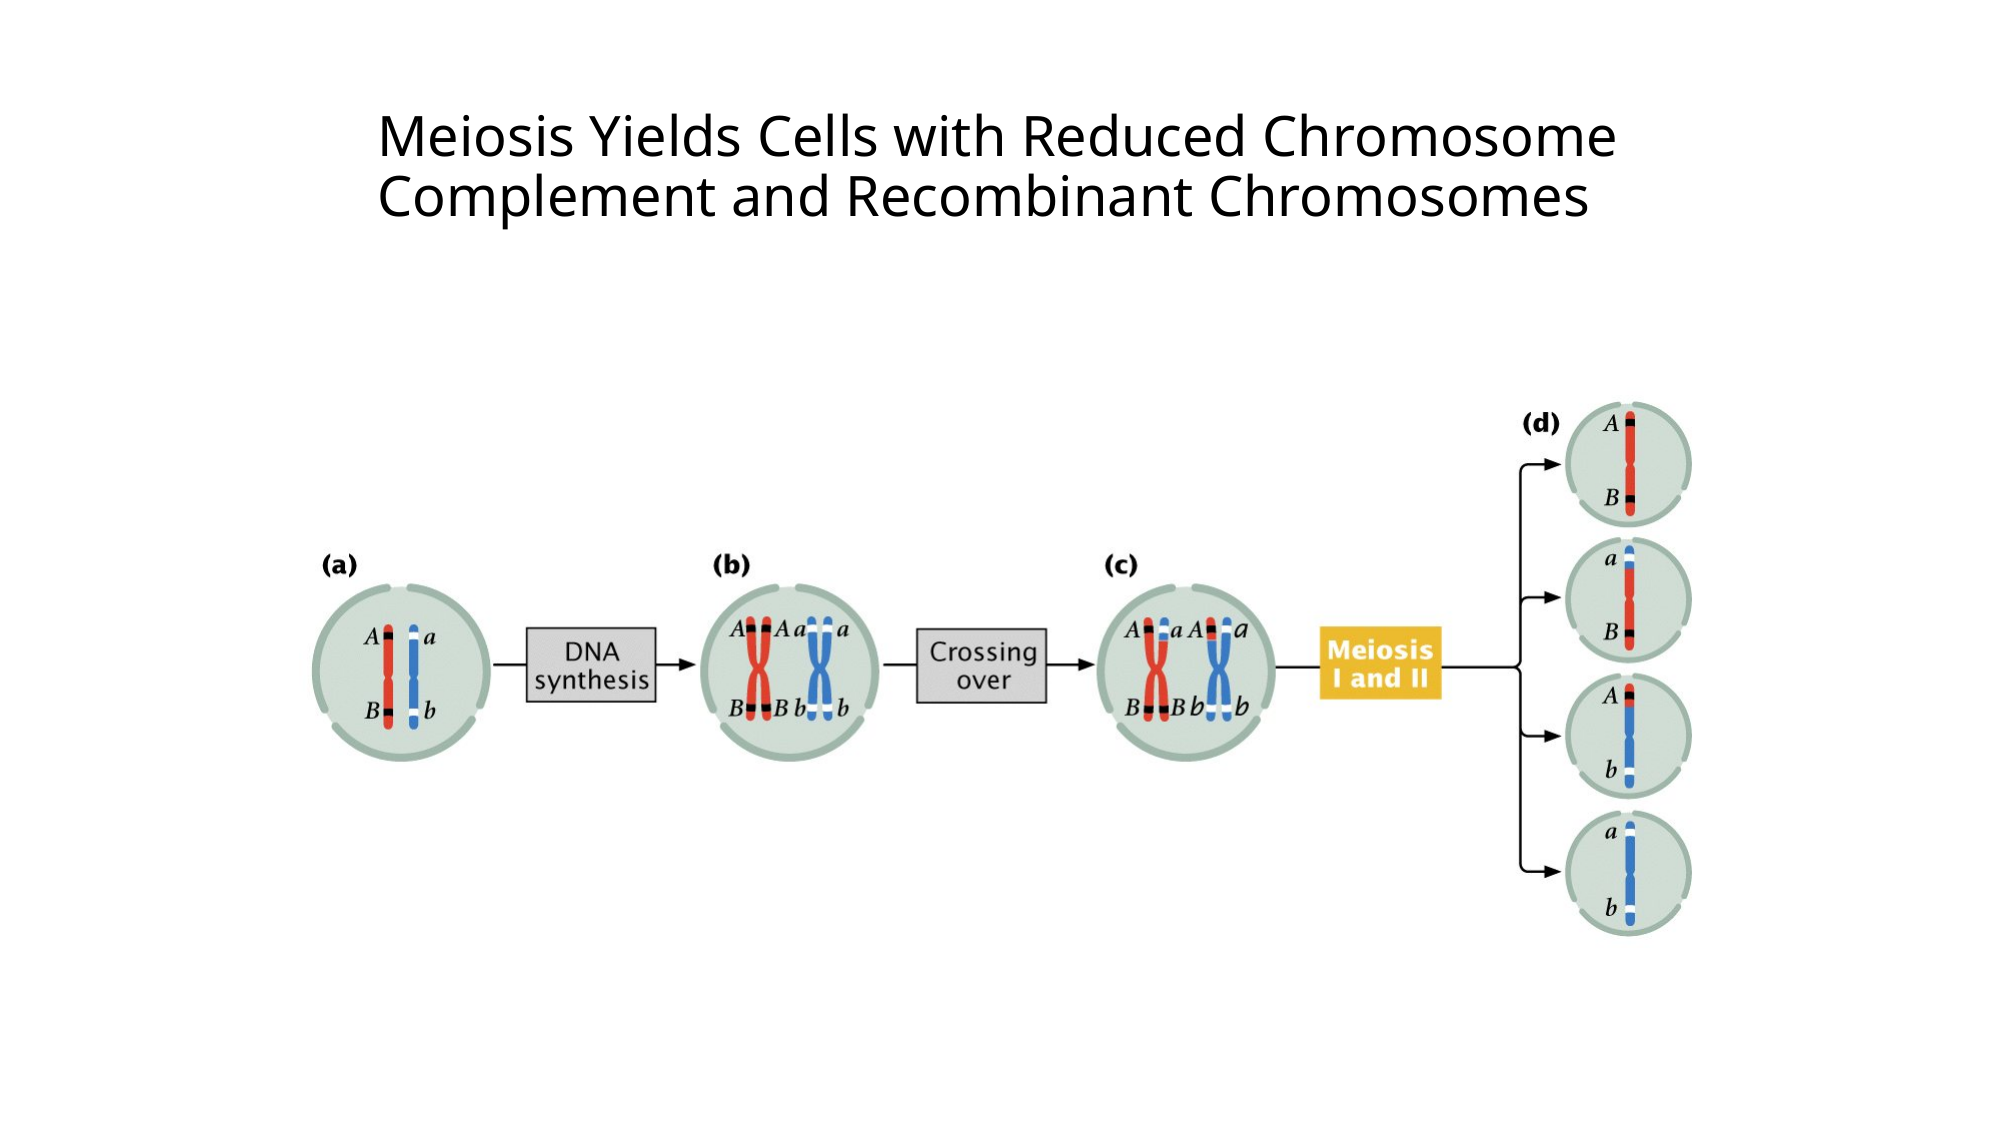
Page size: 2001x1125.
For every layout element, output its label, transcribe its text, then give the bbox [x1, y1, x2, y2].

title Meiosis Yields Cells with Reduced Chromosome Complement and Recombinant Chromosomes [362, 75, 1638, 263]
picture [299, 387, 1700, 948]
